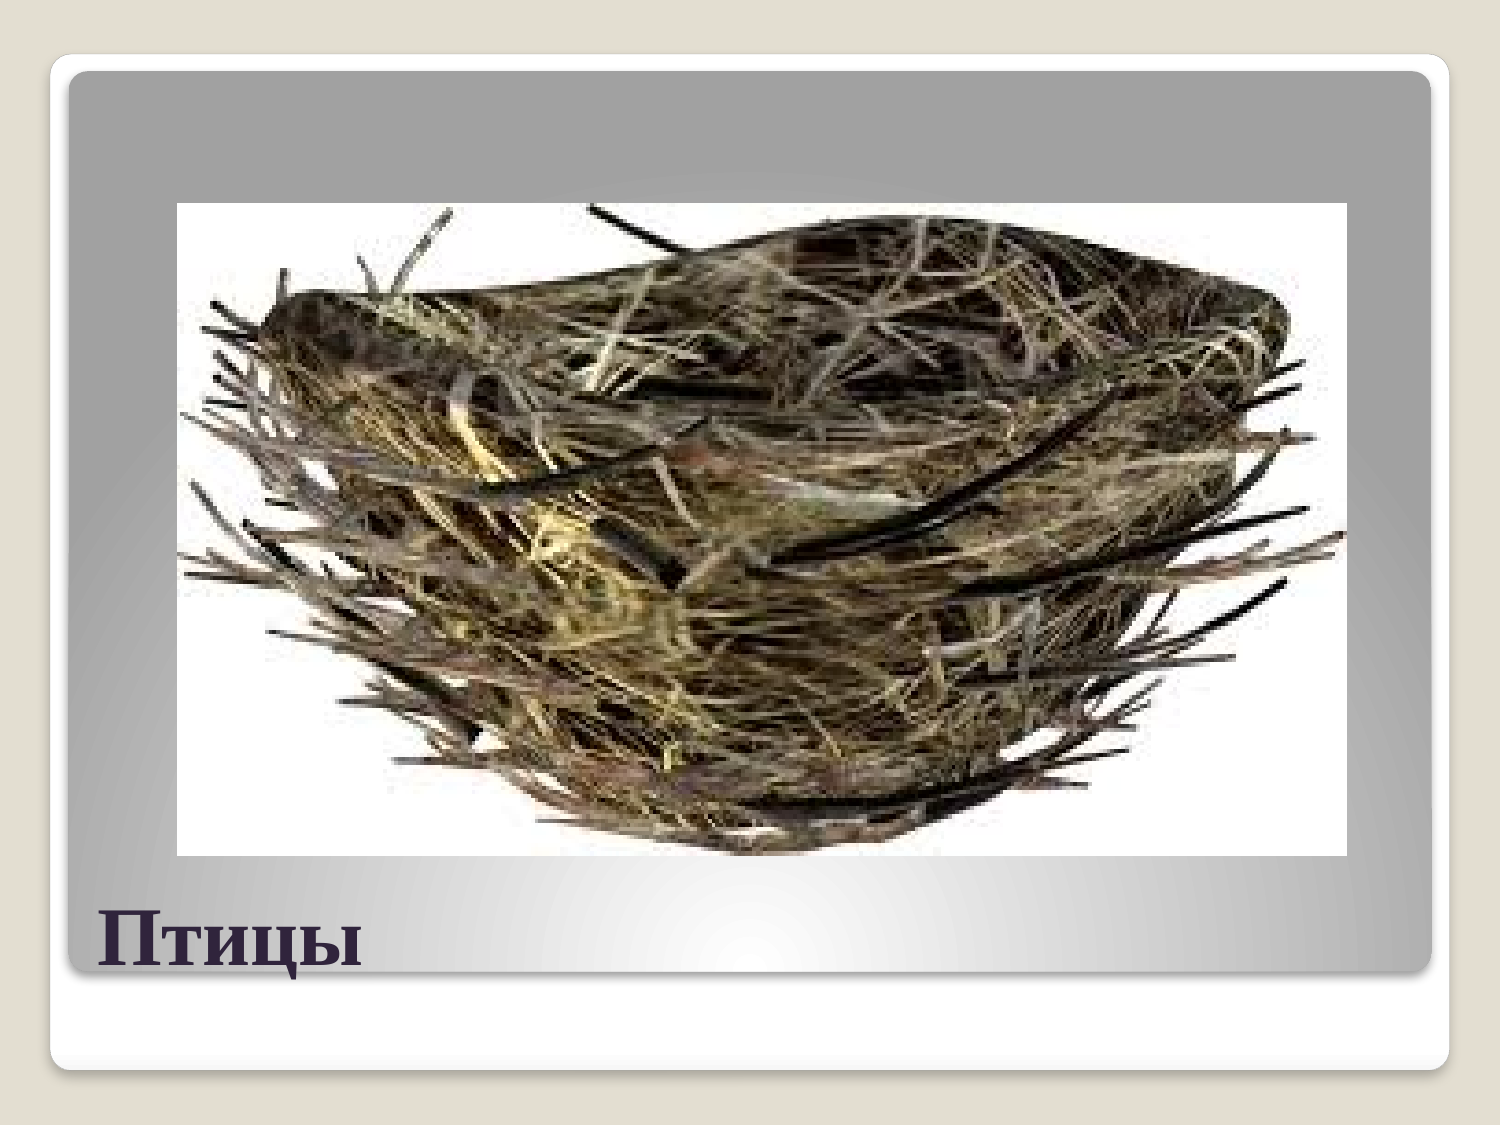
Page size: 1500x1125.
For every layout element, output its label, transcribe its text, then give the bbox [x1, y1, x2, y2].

title Птицы [82, 817, 1425, 990]
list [177, 202, 1347, 856]
